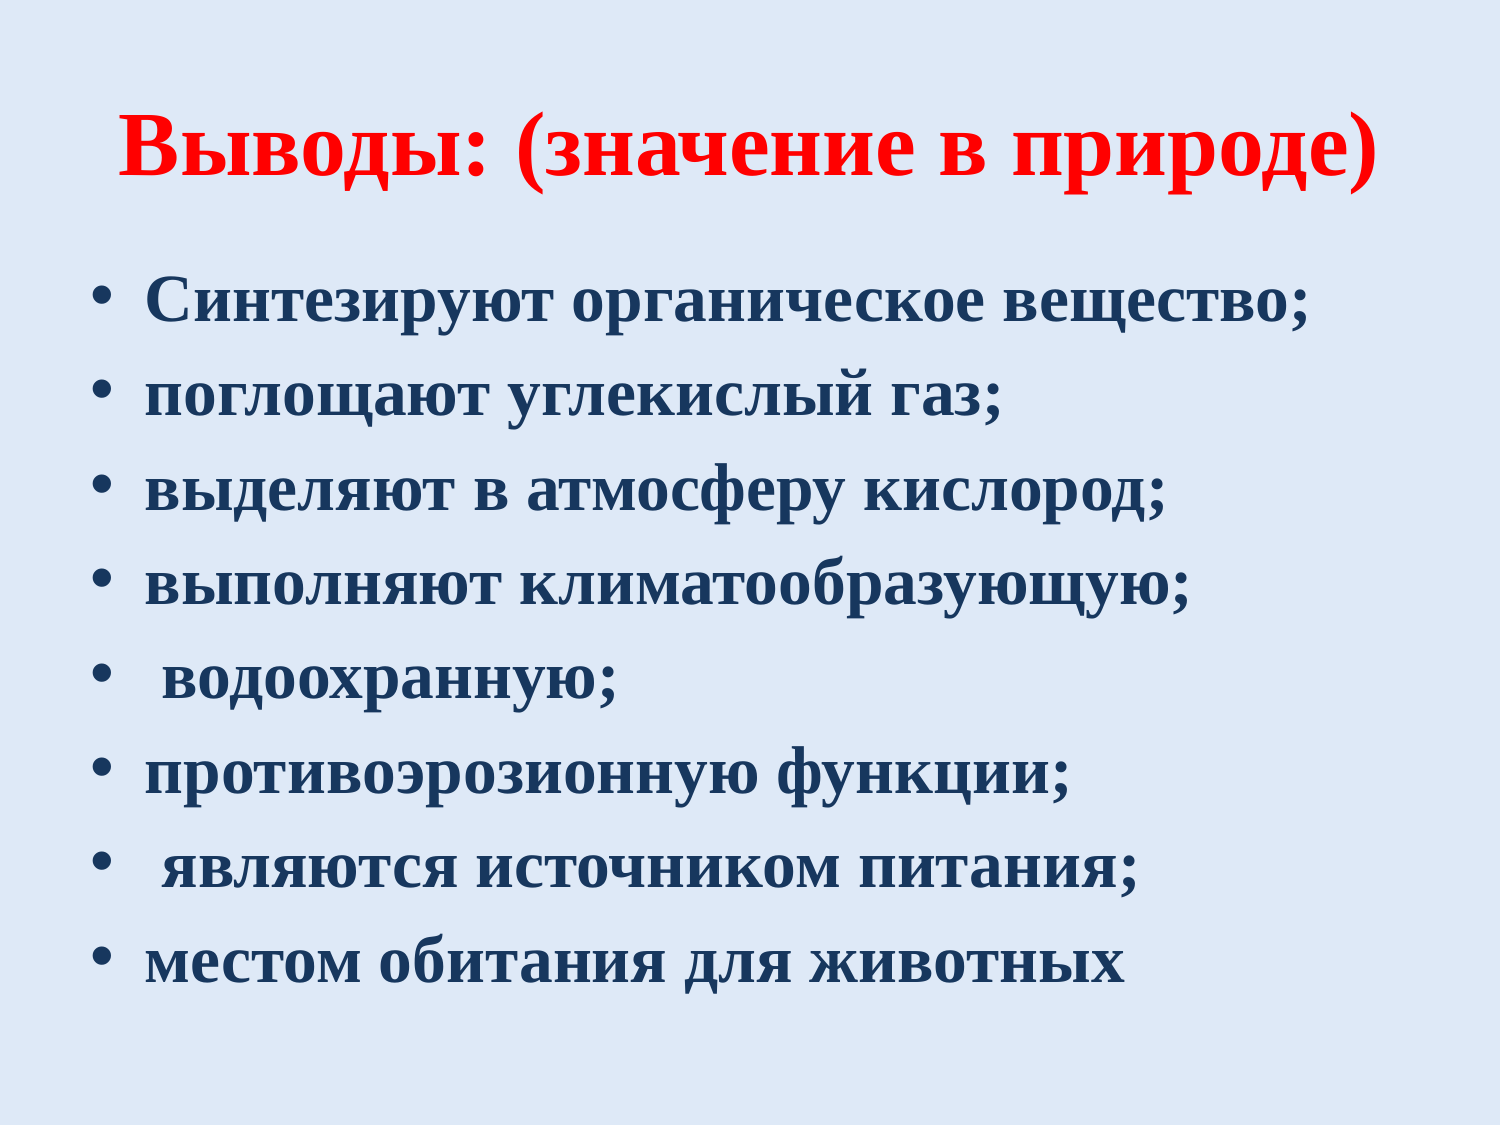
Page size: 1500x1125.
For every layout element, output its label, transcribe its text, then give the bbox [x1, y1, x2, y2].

title Выводы: (значение в природе) [75, 45, 1425, 233]
list Синтезируют органическое вещество; поглощают углекислый газ; выделяют в атмосферу кислород; выполняют климатообразующую; водоохранную; противоэрозионную функции; являются источником питания; местом обитания для животных [75, 246, 1425, 1005]
